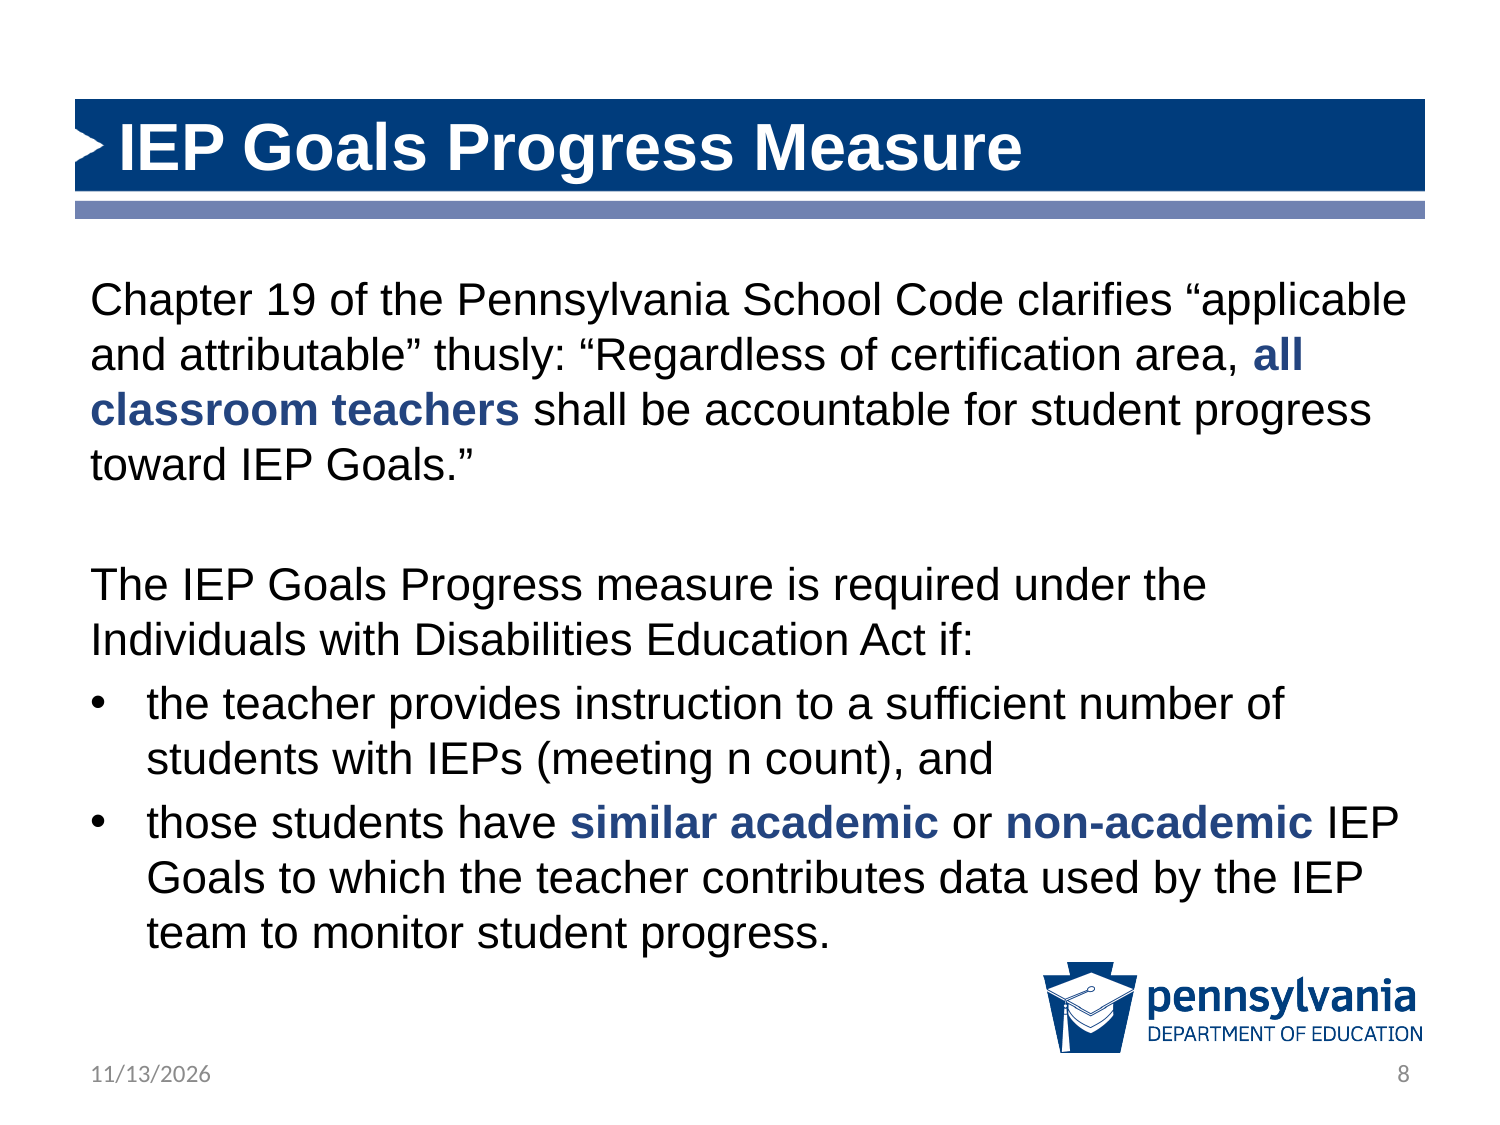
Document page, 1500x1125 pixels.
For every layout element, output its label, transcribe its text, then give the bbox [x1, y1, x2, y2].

title IEP Goals Progress Measure [75, 50, 1425, 238]
list Chapter 19 of the Pennsylvania School Code clarifies “applicable and attributable” thusly: “Regardless of certification area, all classroom teachers shall be accountable for student progress toward IEP Goals.” [75, 262, 1425, 547]
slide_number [75, 1042, 425, 1103]
slide_number 8 [1074, 1042, 1425, 1103]
text_box The IEP Goals Progress measure is required under the Individuals with Disabilities Education Act if: the teacher provides instruction to a sufficient number of students with IEPs (meeting n count), and those students have similar academic or non-academic IEP Goals to which the teacher contributes data used by the IEP team to monitor student progress. [74, 547, 1425, 970]
picture [1043, 970, 1422, 1053]
